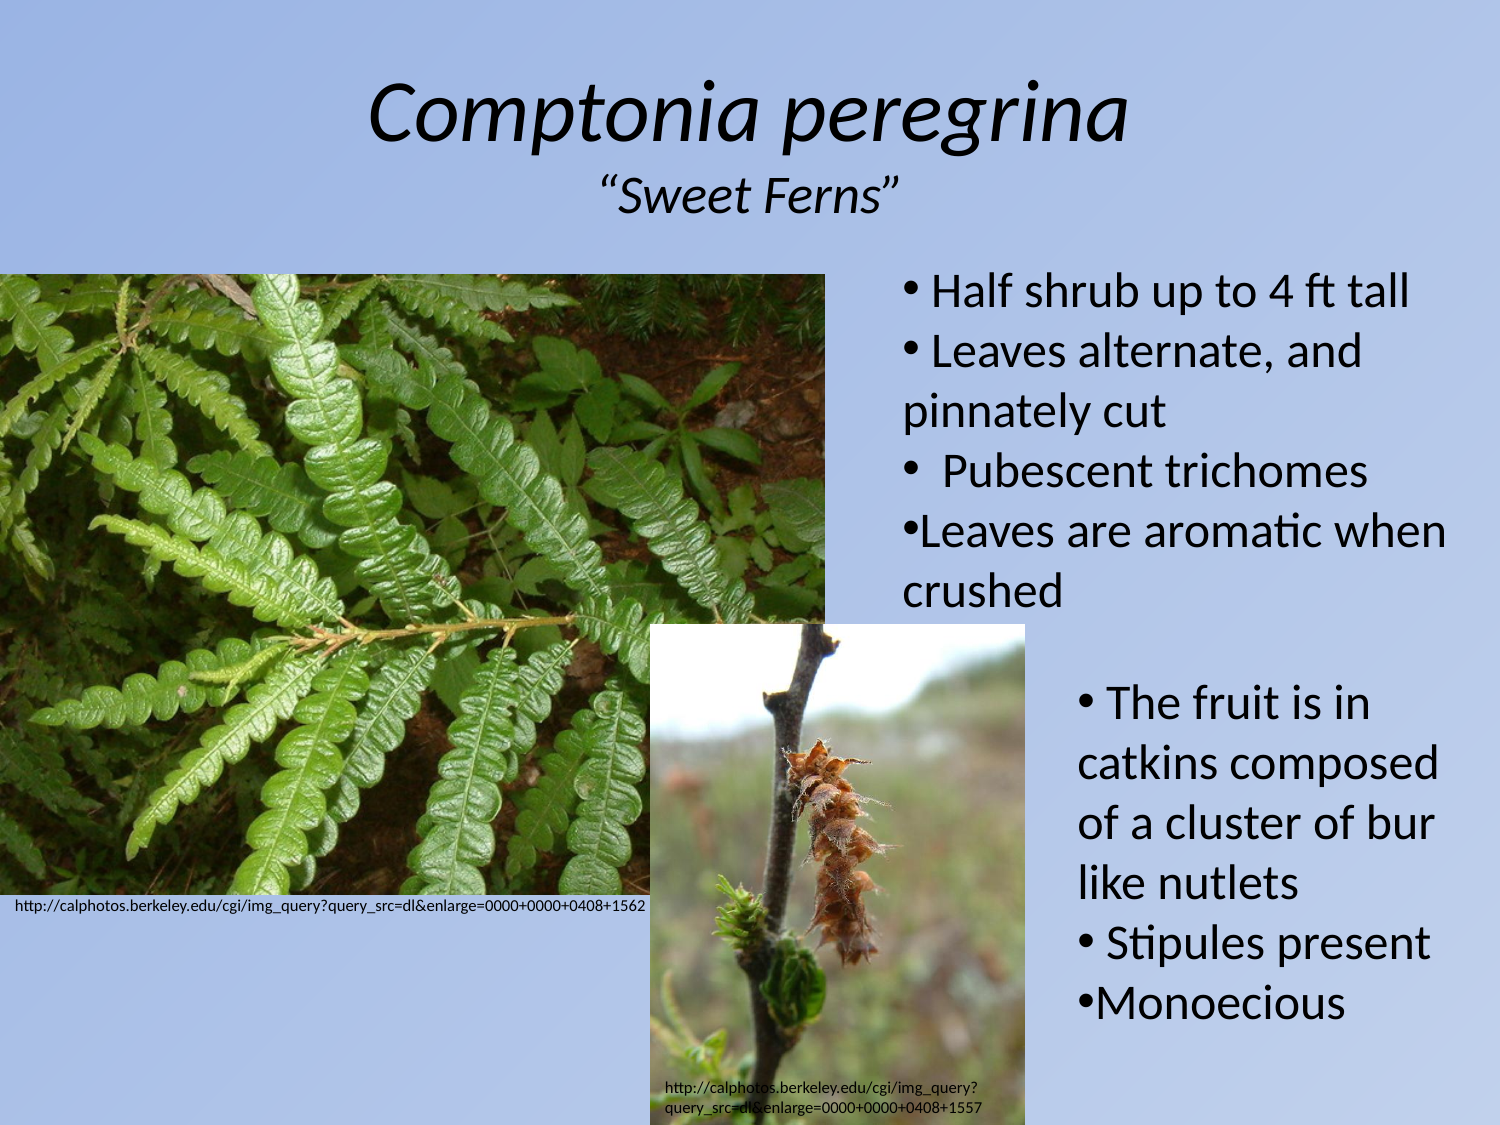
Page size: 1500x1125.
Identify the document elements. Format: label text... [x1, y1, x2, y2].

text_box Half shrub up to 4 ft tall Leaves alternate, and pinnately cut Pubescent trichomes Leaves are aromatic when crushed [887, 249, 1463, 670]
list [0, 274, 826, 895]
picture [649, 624, 1026, 1125]
text_box http://calphotos.berkeley.edu/cgi/img_query?query_src=dl&enlarge=0000+0000+0408+1562 [0, 904, 644, 923]
text_box The fruit is in catkins composed of a cluster of bur like nutlets Stipules present Monoecious [1062, 662, 1463, 1038]
title Comptonia peregrina “Sweet Ferns” [75, 45, 1425, 233]
